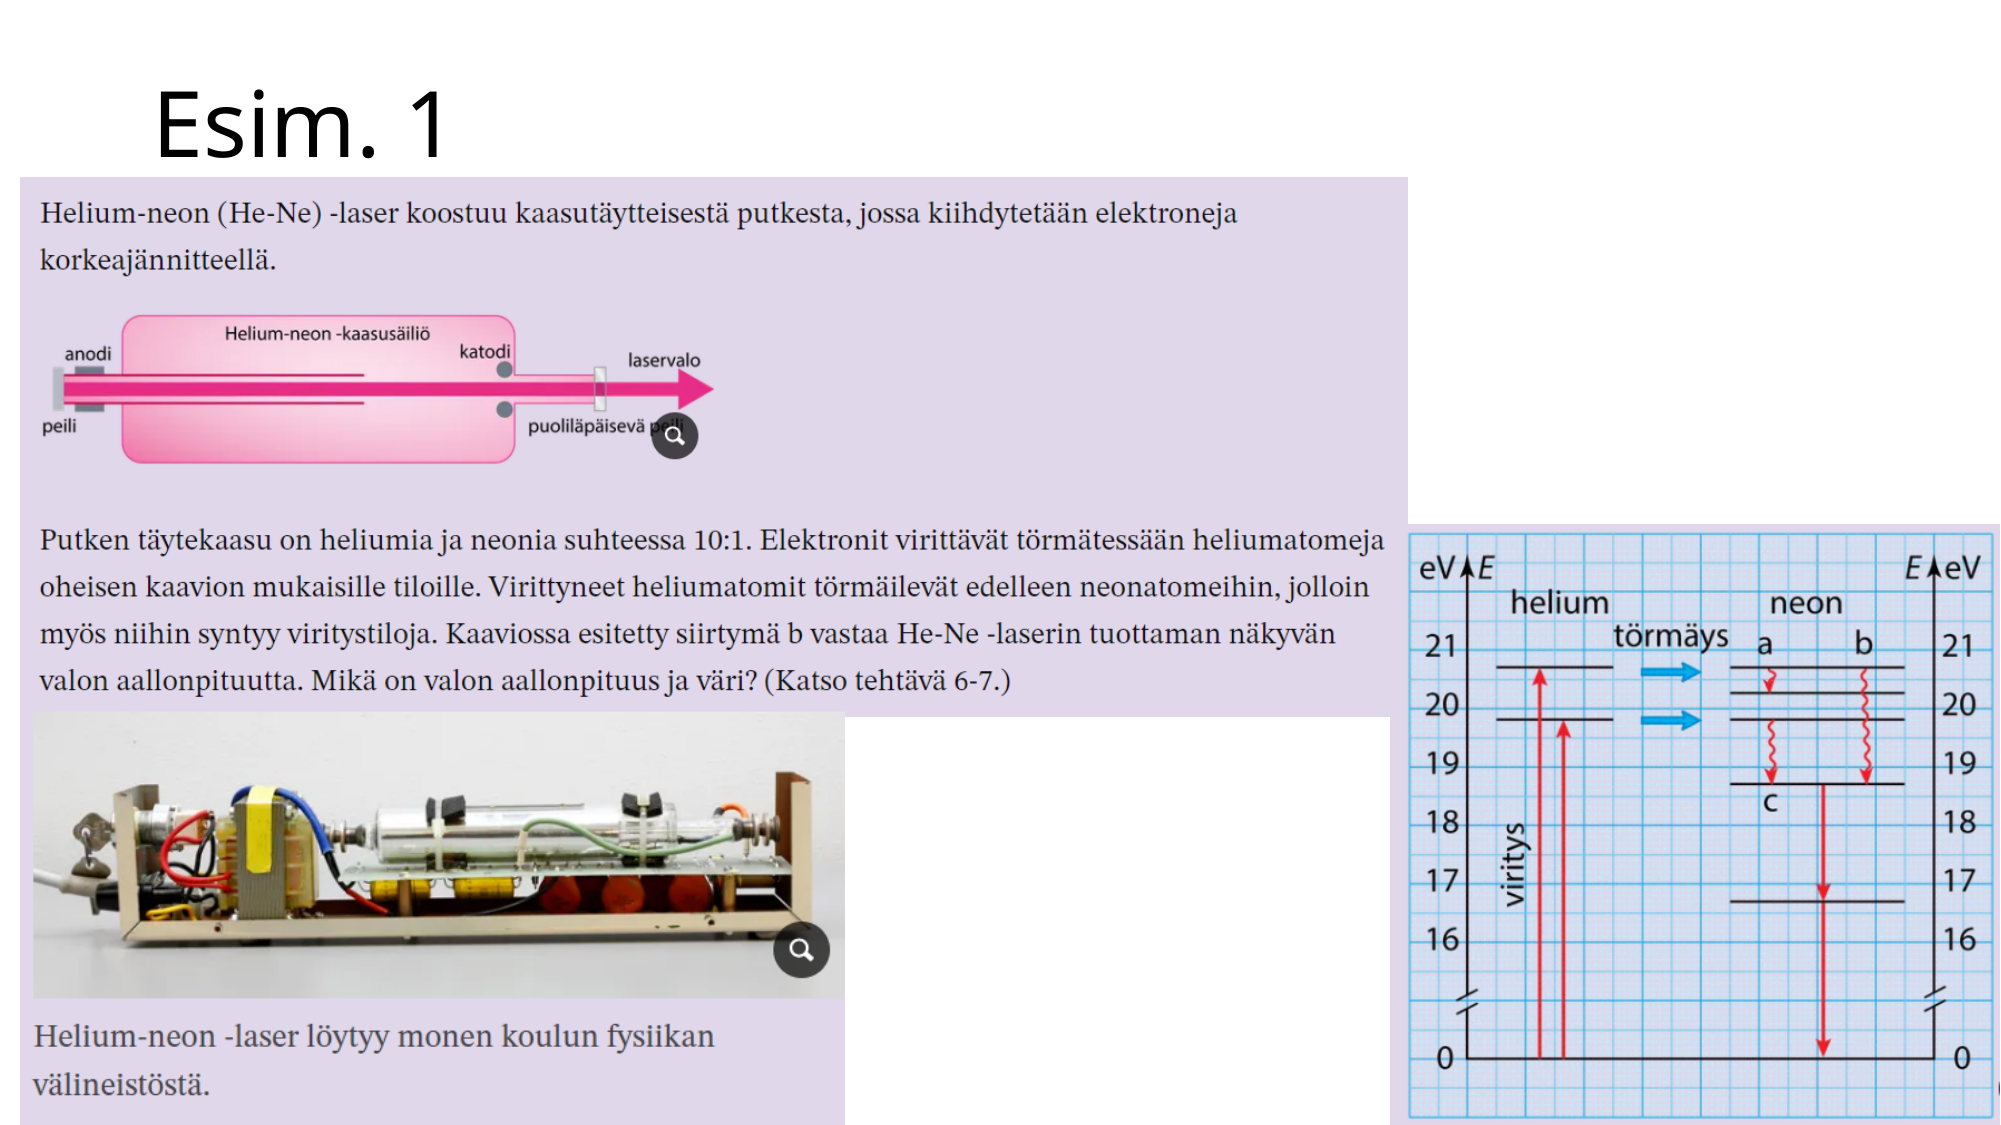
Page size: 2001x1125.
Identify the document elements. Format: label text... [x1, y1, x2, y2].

picture [20, 709, 845, 1125]
title Esim. 1 [137, 59, 1863, 196]
picture [1390, 524, 2000, 1125]
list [20, 177, 1408, 717]
